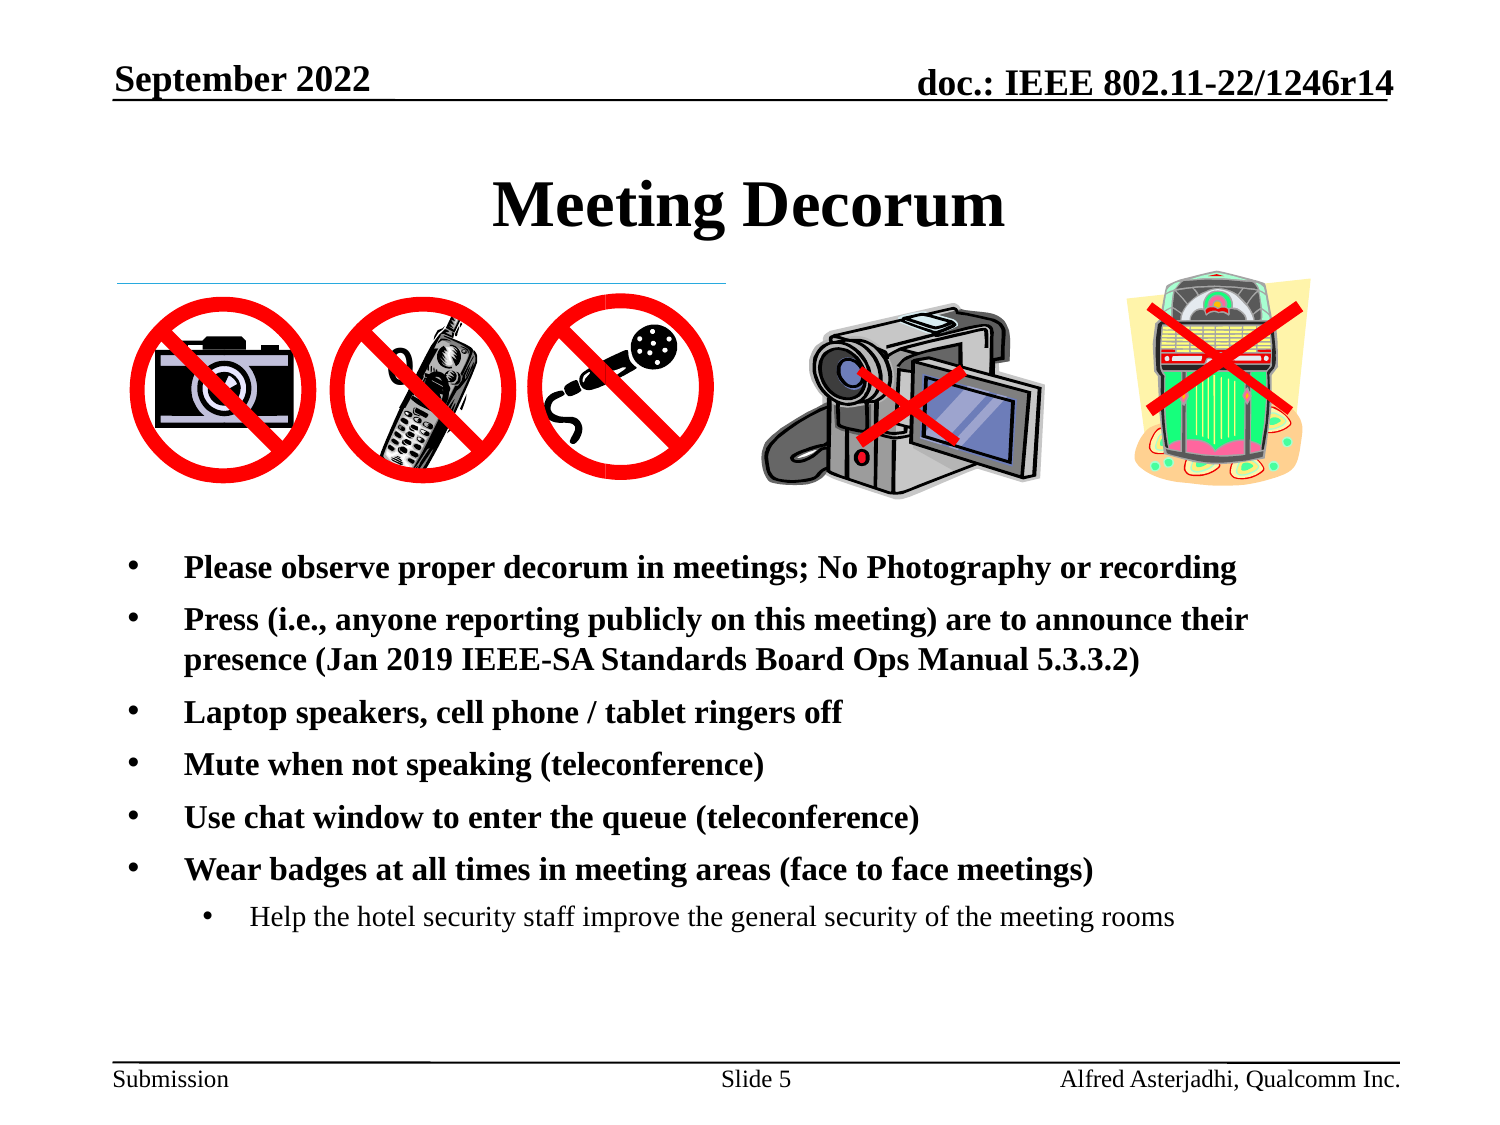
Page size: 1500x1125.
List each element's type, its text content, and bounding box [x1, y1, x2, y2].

footer Alfred Asterjadhi, Qualcomm Inc. [878, 1061, 1402, 1093]
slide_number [114, 54, 423, 100]
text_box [117, 283, 727, 484]
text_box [761, 302, 1046, 500]
slide_number Slide 5 [712, 1061, 800, 1123]
list Please observe proper decorum in meetings; No Photography or recording Press (i.e., anyone reporting publicly on this meeting) are to announce their presence (Jan 2019 IEEE-SA Standards Board Ops Manual 5.3.3.2) Laptop speakers, cell phone / tablet ringers off Mute when not speaking (teleconference) Use chat window to enter the queue (teleconference) Wear badges at all times in meeting areas (face to face meetings) Help the hotel security staff improve the general security of the meeting rooms [112, 537, 1388, 1000]
title Meeting Decorum [112, 112, 1388, 288]
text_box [1126, 270, 1311, 487]
